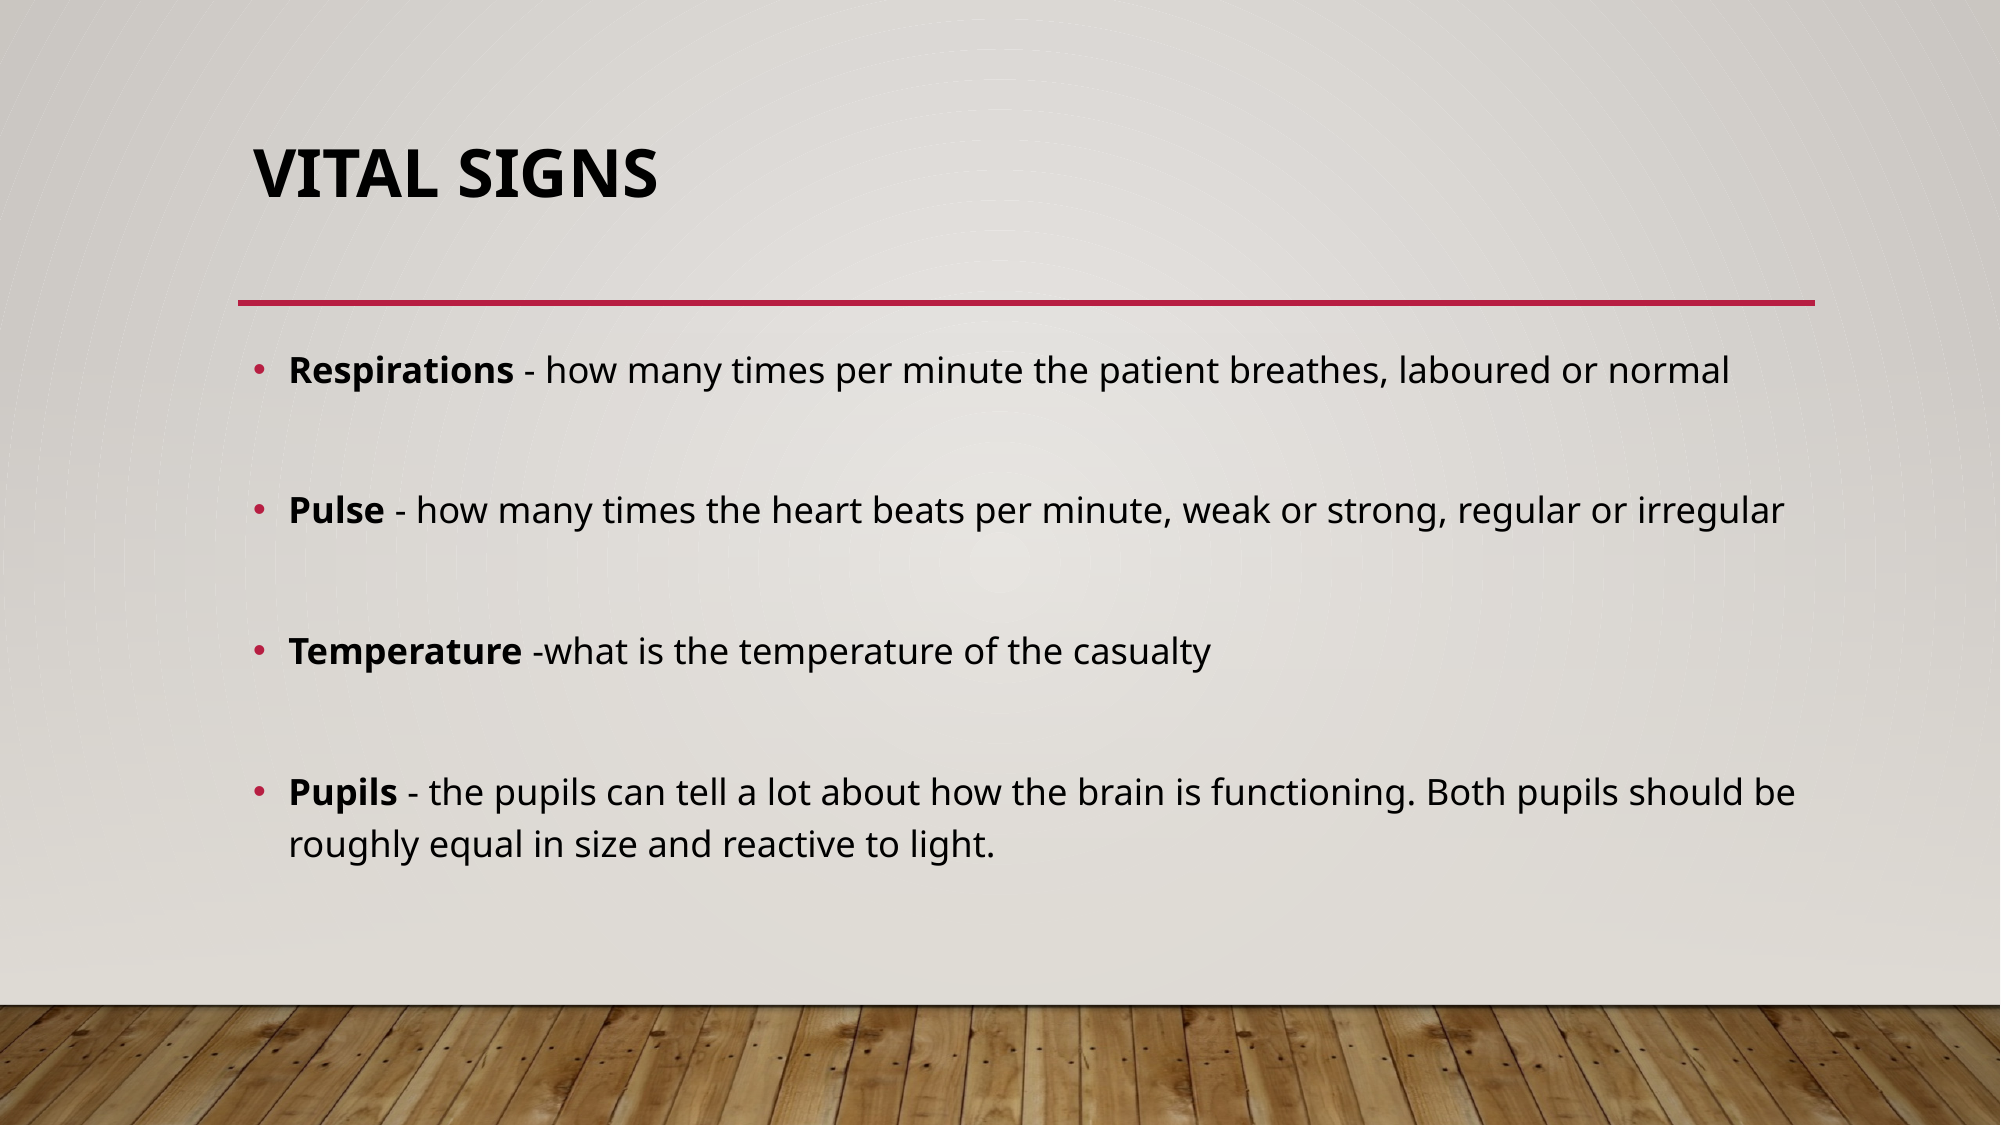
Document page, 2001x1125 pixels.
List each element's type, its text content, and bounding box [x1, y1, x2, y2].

title Vital signs [238, 131, 1814, 305]
list Respirations - how many times per minute the patient breathes, laboured or normal Pulse - how many times the heart beats per minute, weak or strong, regular or irregular Temperature -what is the temperature of the casualty Pupils - the pupils can tell a lot about how the brain is functioning. Both pupils should be roughly equal in size and reactive to light. [238, 330, 1814, 897]
picture [0, 1005, 2000, 1125]
